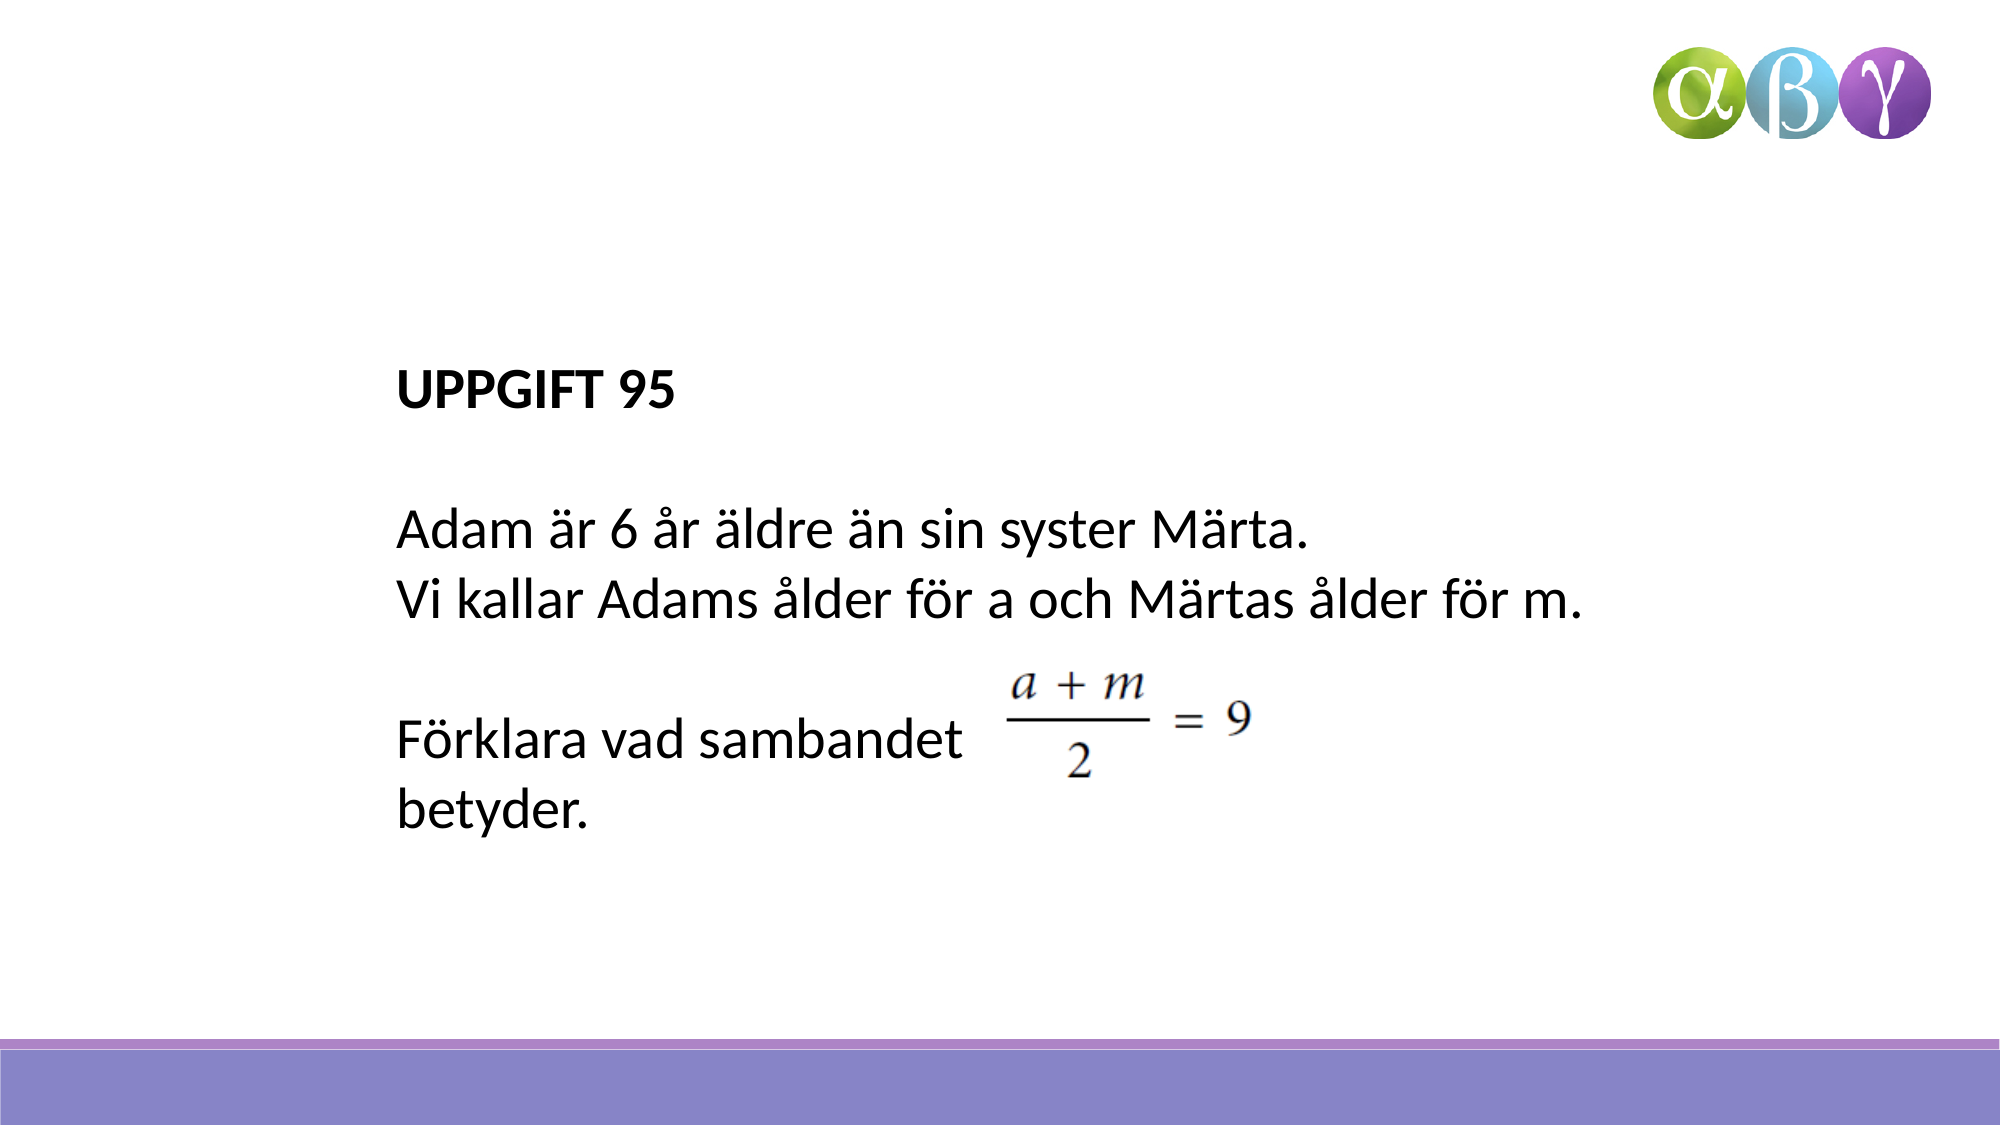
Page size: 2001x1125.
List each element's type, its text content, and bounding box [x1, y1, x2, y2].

picture [1652, 46, 1932, 140]
picture [999, 669, 1257, 783]
text_box UPPGIFT 95 Adam är 6 år äldre än sin syster Märta. Vi kallar Adams ålder för a och Märtas ålder för m. Förklara vad sambandet betyder. [381, 342, 1619, 848]
